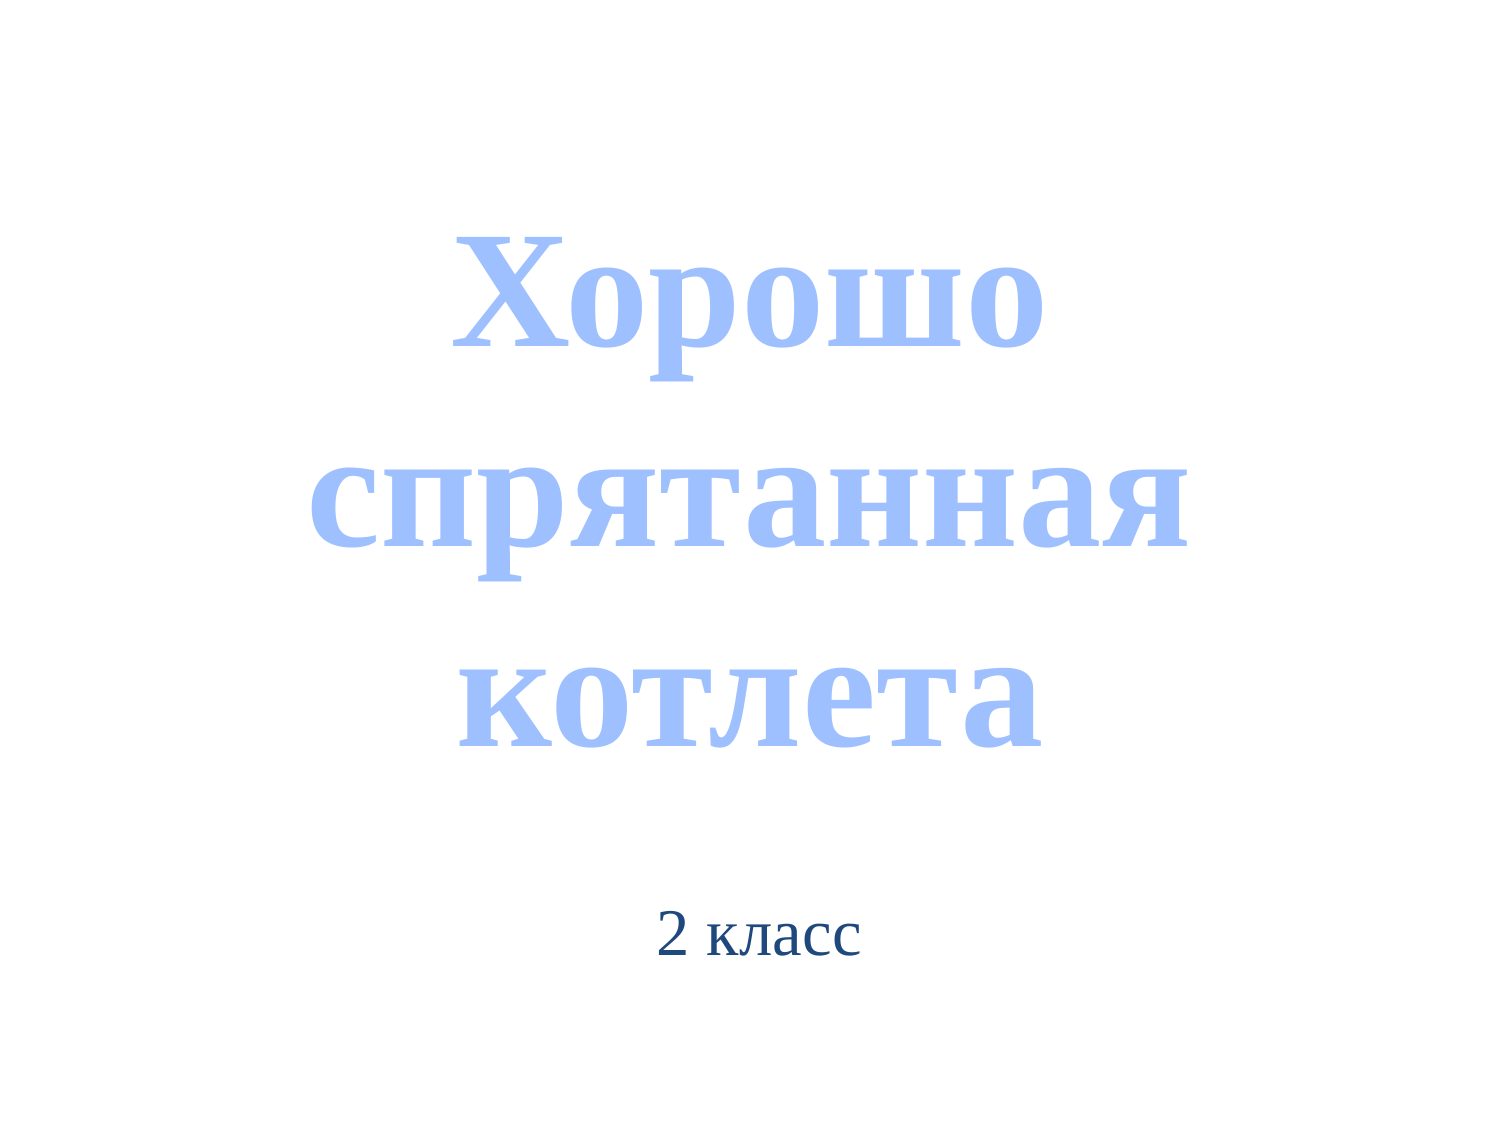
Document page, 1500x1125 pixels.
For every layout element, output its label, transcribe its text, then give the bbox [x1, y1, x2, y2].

subtitle 2 класс [525, 881, 1010, 1008]
title Хорошо спрятанная котлета [112, 113, 1388, 846]
